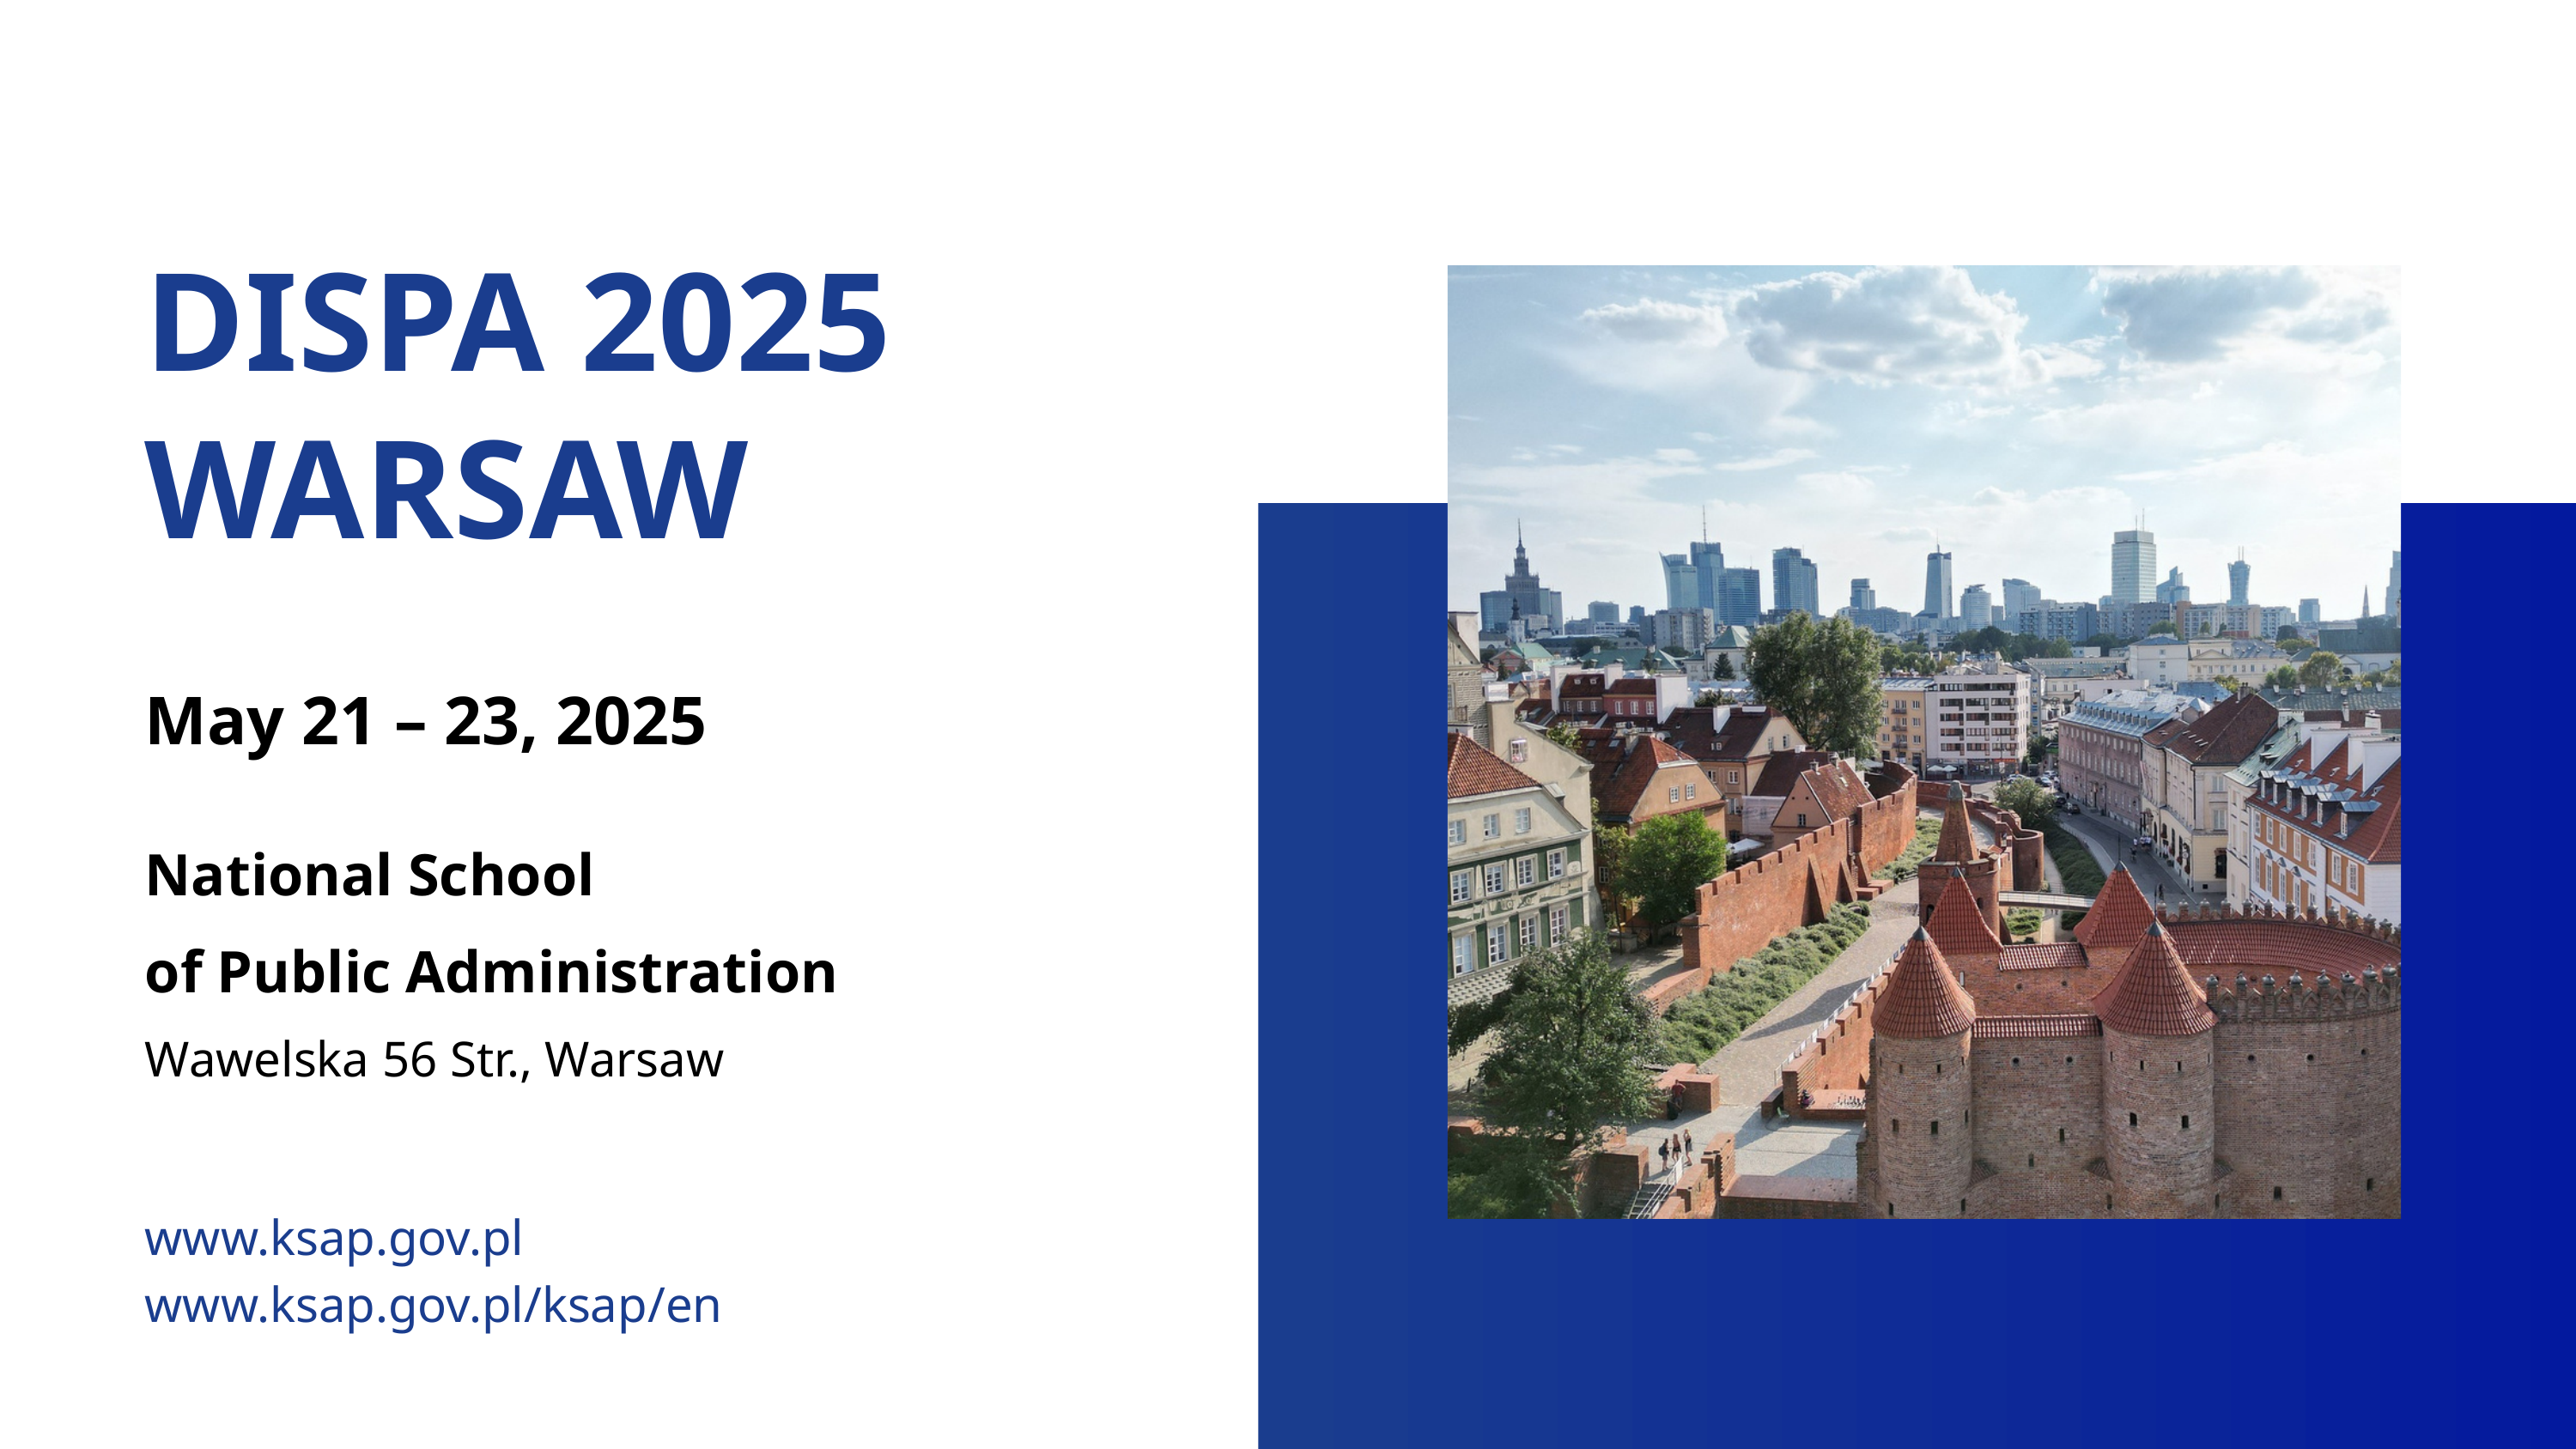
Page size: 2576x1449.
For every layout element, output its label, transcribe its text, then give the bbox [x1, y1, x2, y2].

text_box National School of Public Administration Wawelska 56 Str., Warsaw [144, 809, 1056, 1178]
text_box www.ksap.gov.pl www.ksap.gov.pl/ksap/en [144, 1197, 1005, 1333]
text_box DISPA 2025 WARSAW [144, 231, 1146, 566]
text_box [1258, 502, 2576, 1449]
text_box May 21 – 23, 2025 [144, 645, 1146, 758]
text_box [1447, 264, 2402, 1219]
